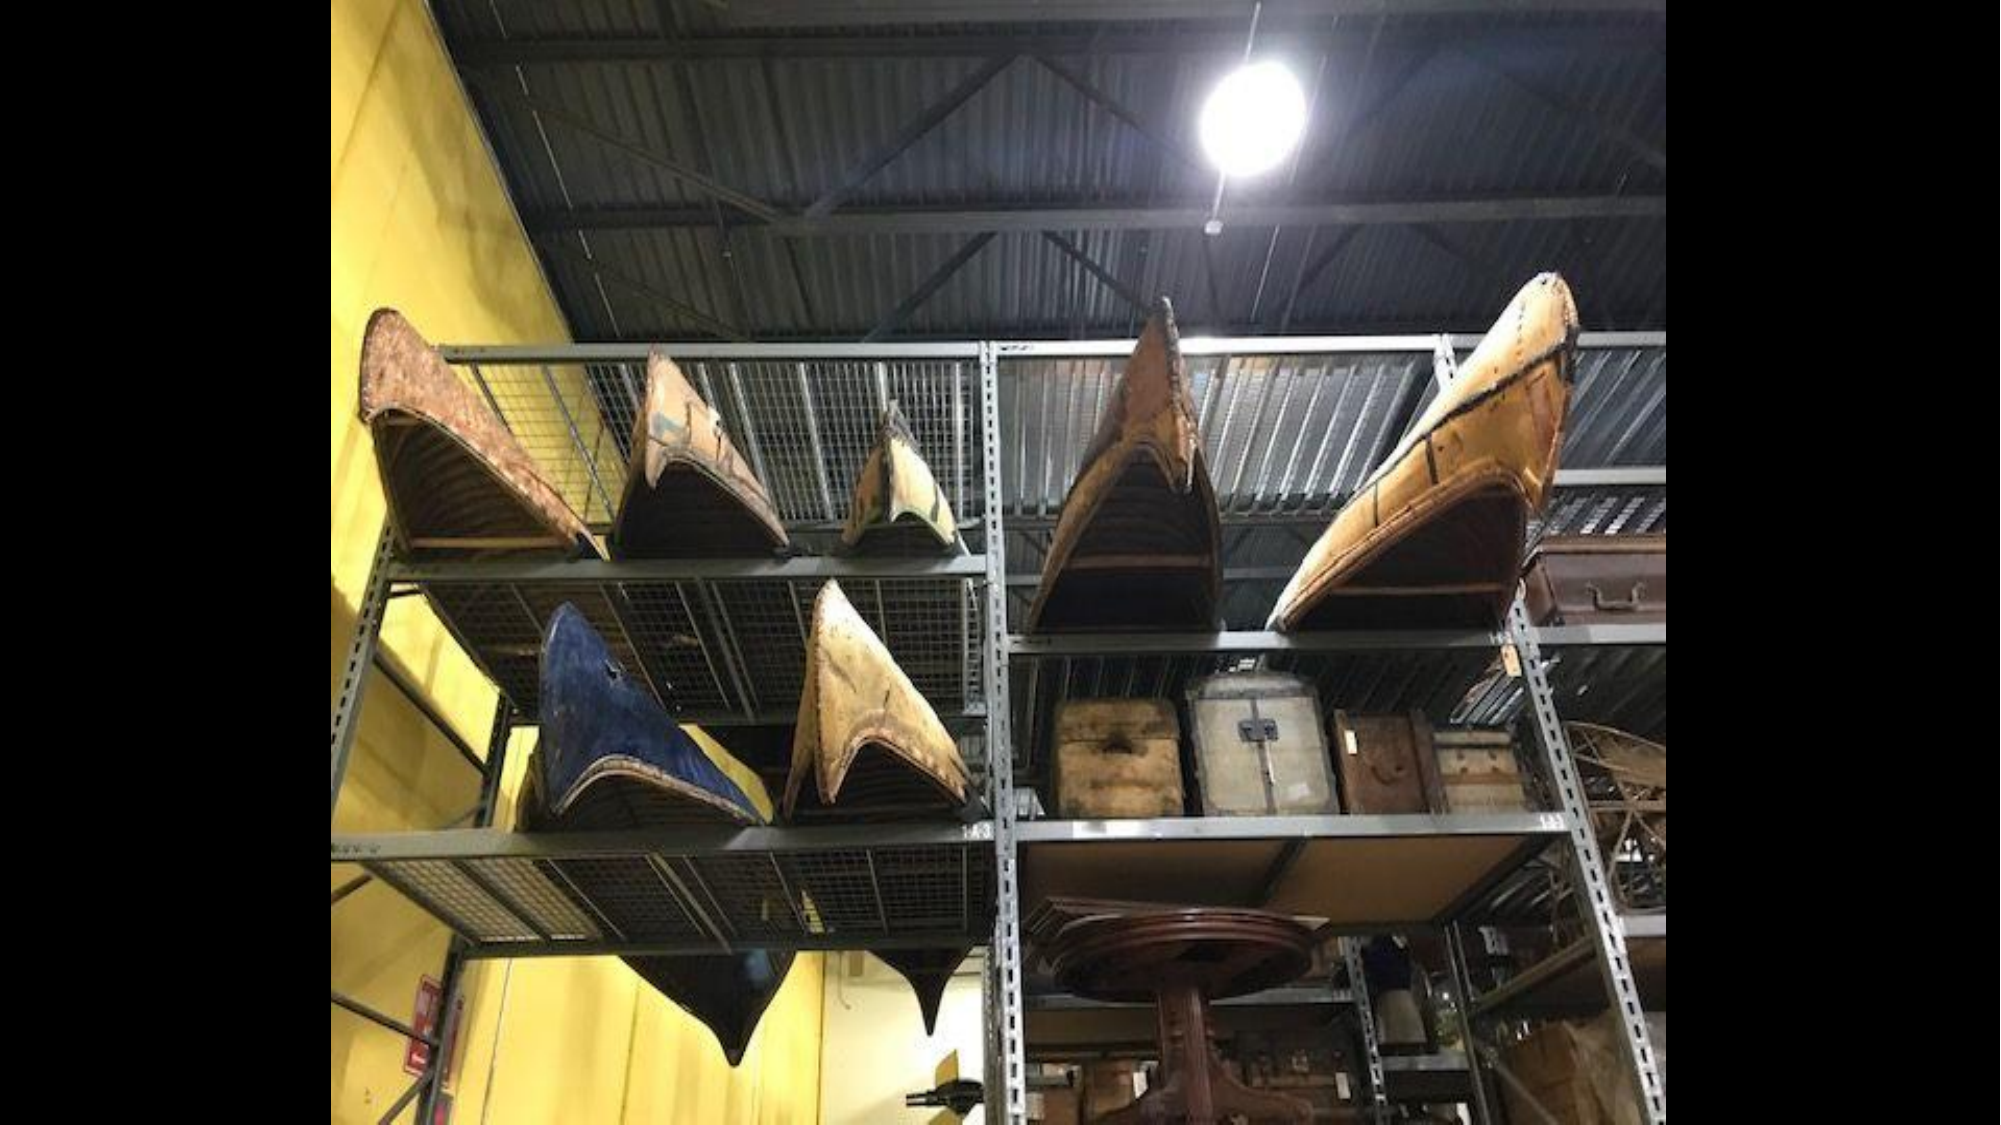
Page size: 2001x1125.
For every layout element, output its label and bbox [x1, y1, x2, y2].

picture [331, 0, 1666, 1125]
